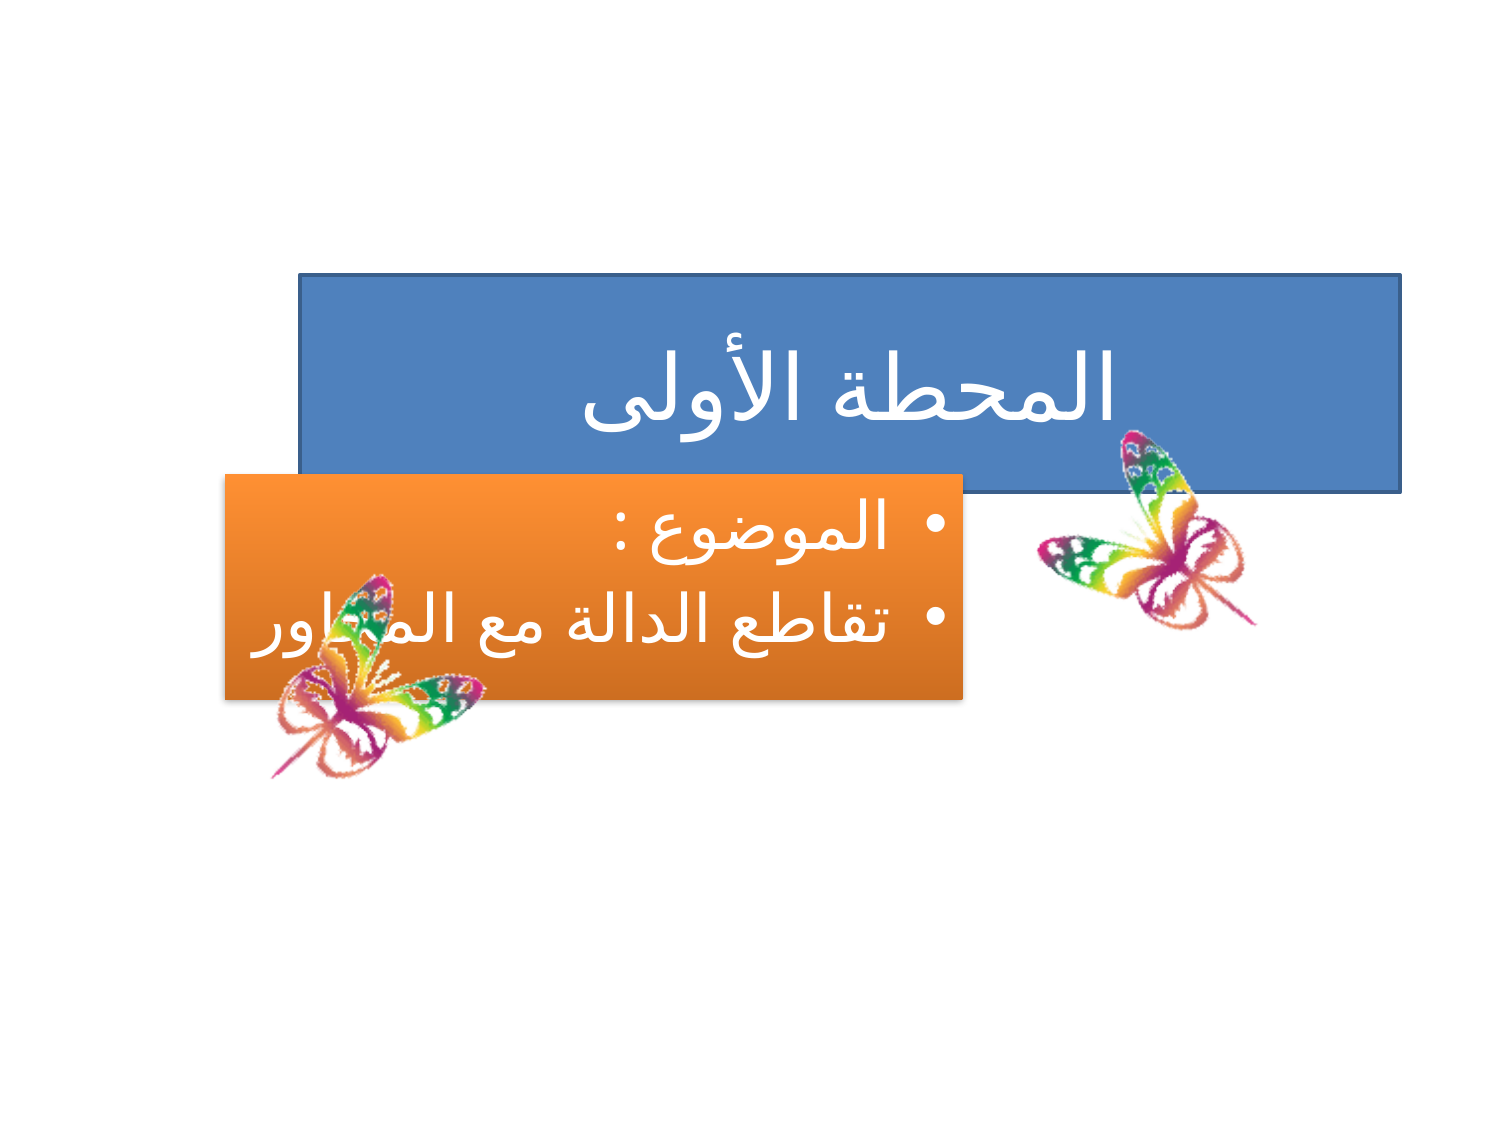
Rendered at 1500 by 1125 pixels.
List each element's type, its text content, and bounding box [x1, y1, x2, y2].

title المحطة الأولى [298, 273, 1402, 494]
picture [187, 537, 523, 873]
picture [1002, 389, 1336, 723]
list الموضوع : تقاطع الدالة مع المحاور [225, 474, 963, 700]
